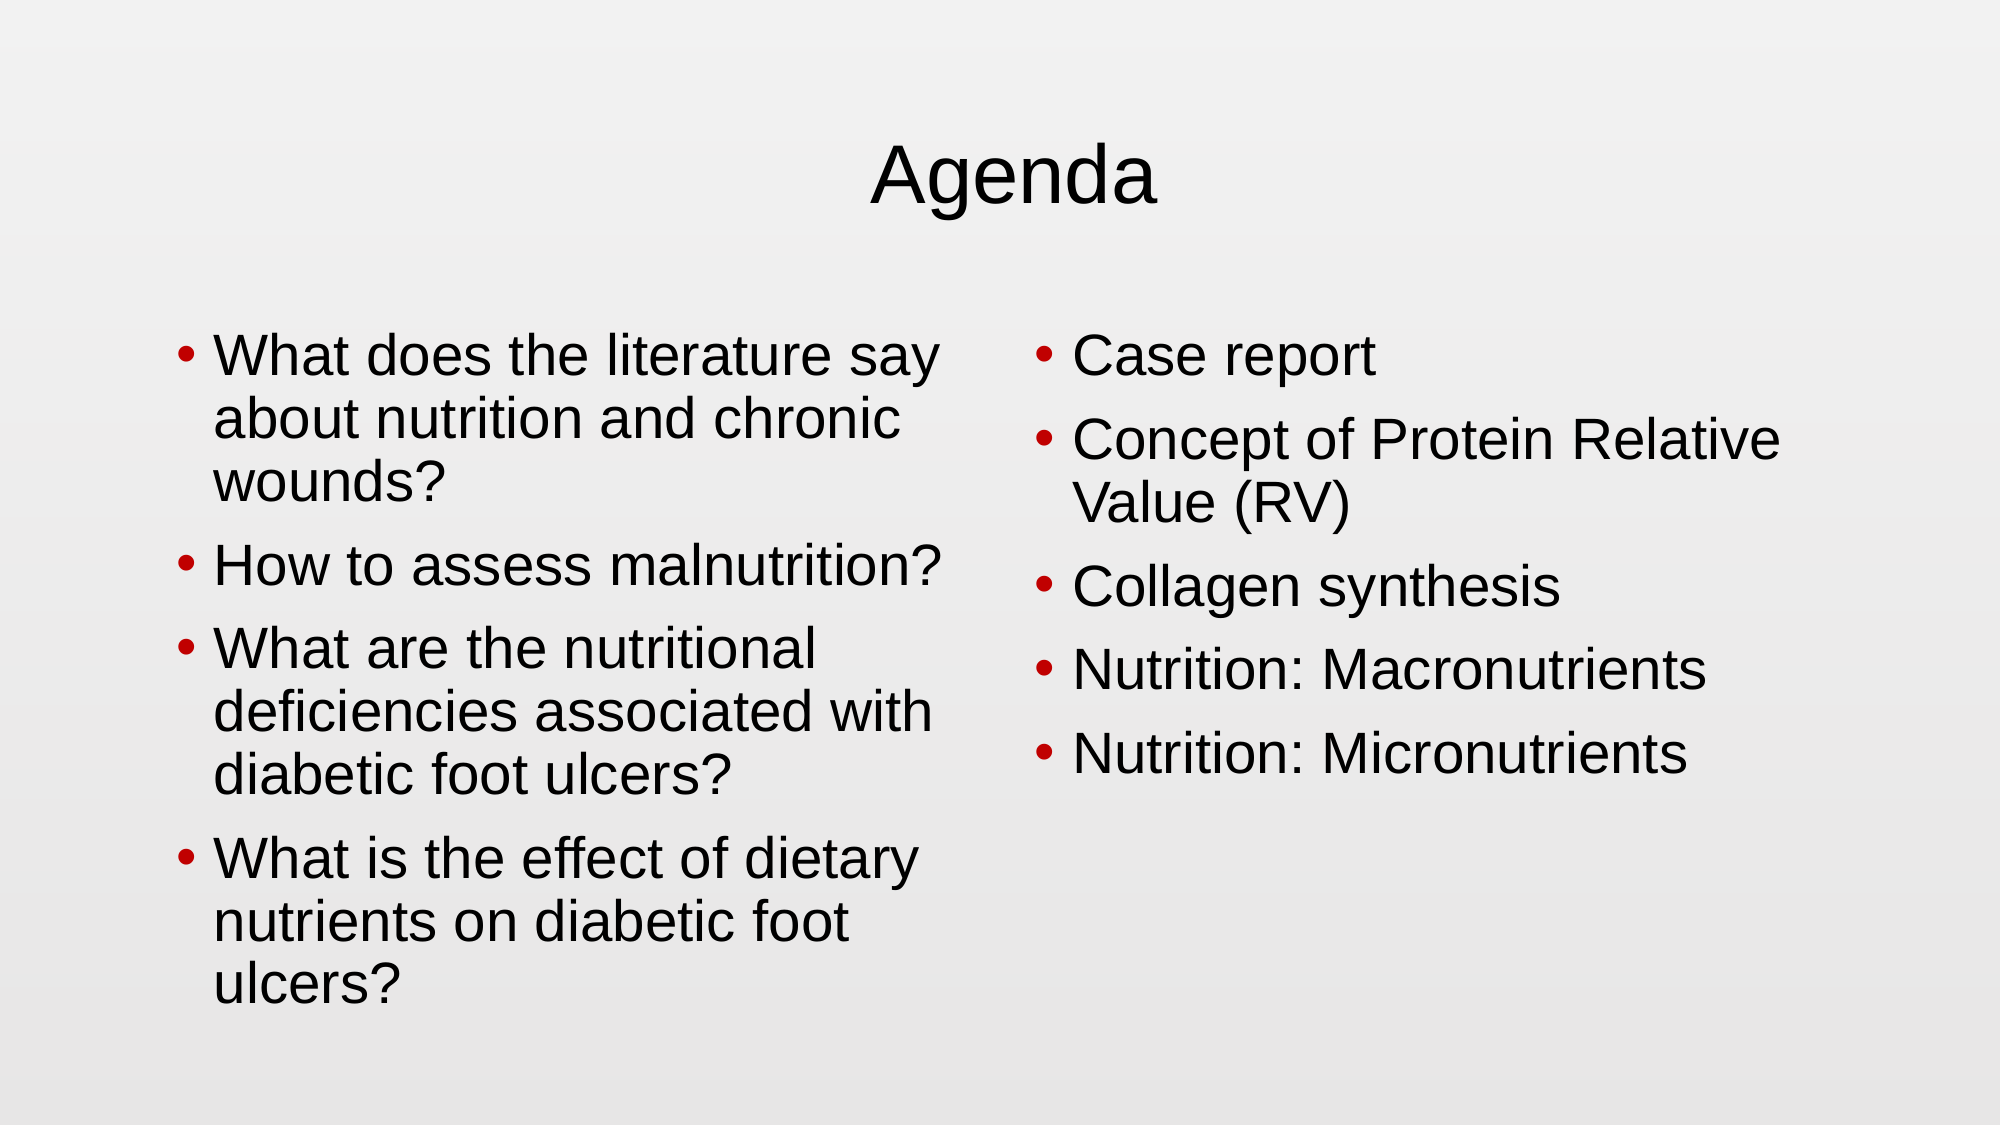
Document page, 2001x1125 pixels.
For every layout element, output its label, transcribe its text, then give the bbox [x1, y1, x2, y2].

text_box What does the literature say about nutrition and chronic wounds? How to assess malnutrition? What are the nutritional deficiencies associated with diabetic foot ulcers? What is the effect of dietary nutrients on diabetic foot ulcers? Case report Concept of Protein Relative Value (RV) Collagen synthesis Nutrition: Macronutrients Nutrition: Micronutrients [161, 318, 1909, 1032]
title Agenda [83, 67, 1945, 285]
